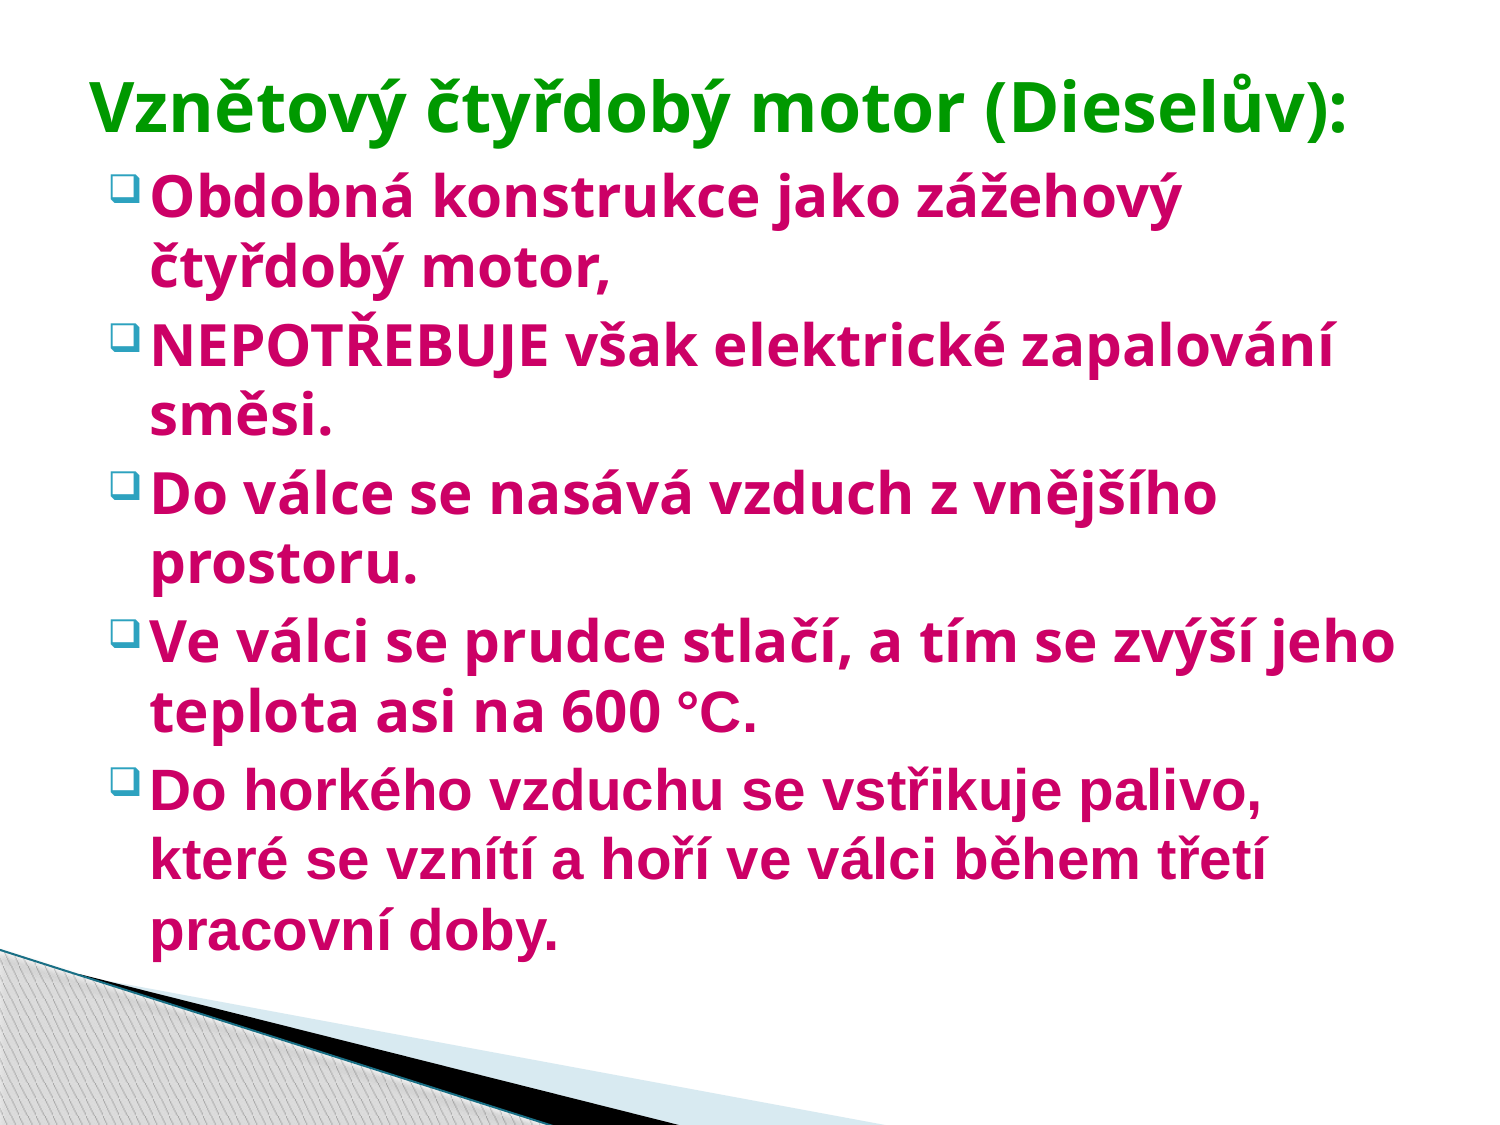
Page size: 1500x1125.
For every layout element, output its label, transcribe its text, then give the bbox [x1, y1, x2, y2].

title Vznětový čtyřdobý motor (Dieselův): [75, 45, 1425, 164]
list Obdobná konstrukce jako zážehový čtyřdobý motor, NEPOTŘEBUJE však elektrické zapalování směsi. Do válce se nasává vzduch z vnějšího prostoru. Ve válci se prudce stlačí, a tím se zvýší jeho teplota asi na 600 °C. Do horkého vzduchu se vstřikuje palivo, které se vznítí a hoří ve válci během třetí pracovní doby. [75, 164, 1425, 986]
